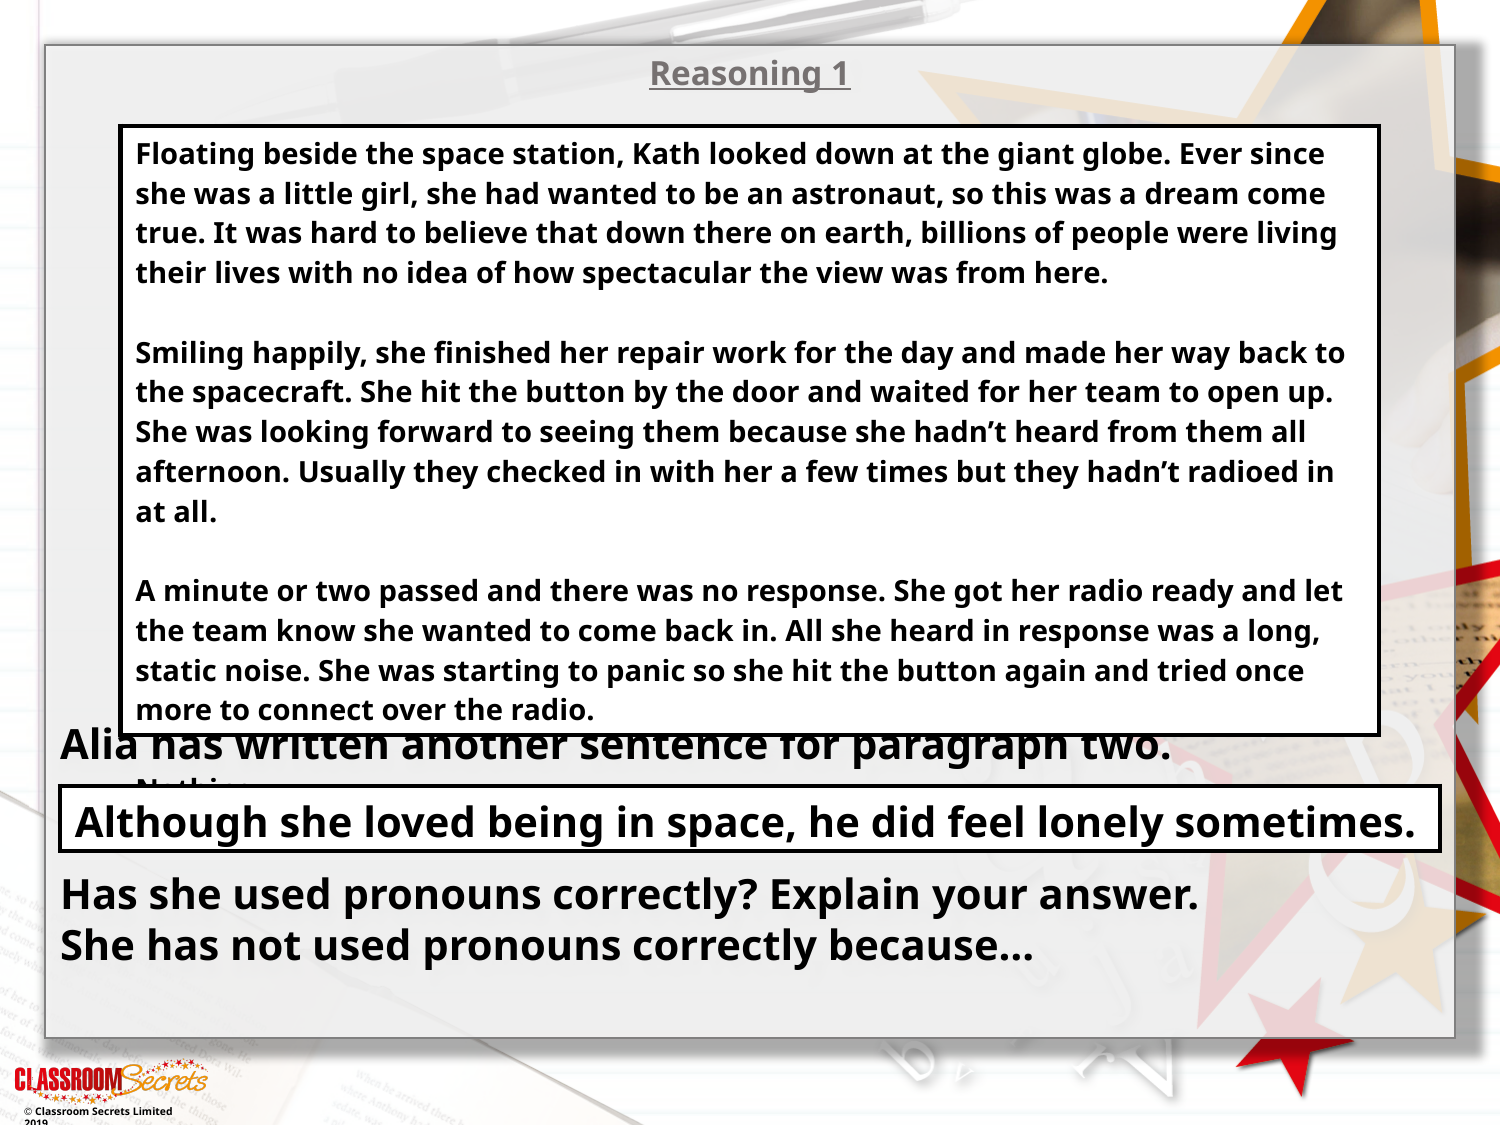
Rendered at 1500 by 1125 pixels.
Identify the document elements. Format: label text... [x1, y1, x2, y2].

text_box Reasoning 1 Alia has written another sentence for paragraph two. Has she used pronouns correctly? Explain your answer. She has not used pronouns correctly because… [44, 44, 1456, 1039]
table_header Although she loved being in space, he did feel lonely sometimes. [62, 788, 1438, 849]
table_header Floating beside the space station, Kath looked down at the giant globe. Ever since she was a little girl, she had wanted to be an astronaut, so this was a dream come true. It was hard to believe that down there on earth, billions of people were living their lives with no idea of how spectacular the view was from here. Smiling happily, she finished her repair work for the day and made her way back to the spacecraft. She hit the button by the door and waited for her team to open up. She was looking forward to seeing them because she hadn’t heard from them all afternoon. Usually they checked in with her a few times but they hadn’t radioed in at all. A minute or two passed and there was no response. She got her radio ready and let the team know she wanted to come back in. All she heard in response was a long, static noise. She was starting to panic so she hit the button again and tried once more to connect over the radio. Nothing. [123, 128, 1377, 733]
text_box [9, 1058, 213, 1125]
picture [0, 0, 1500, 1125]
